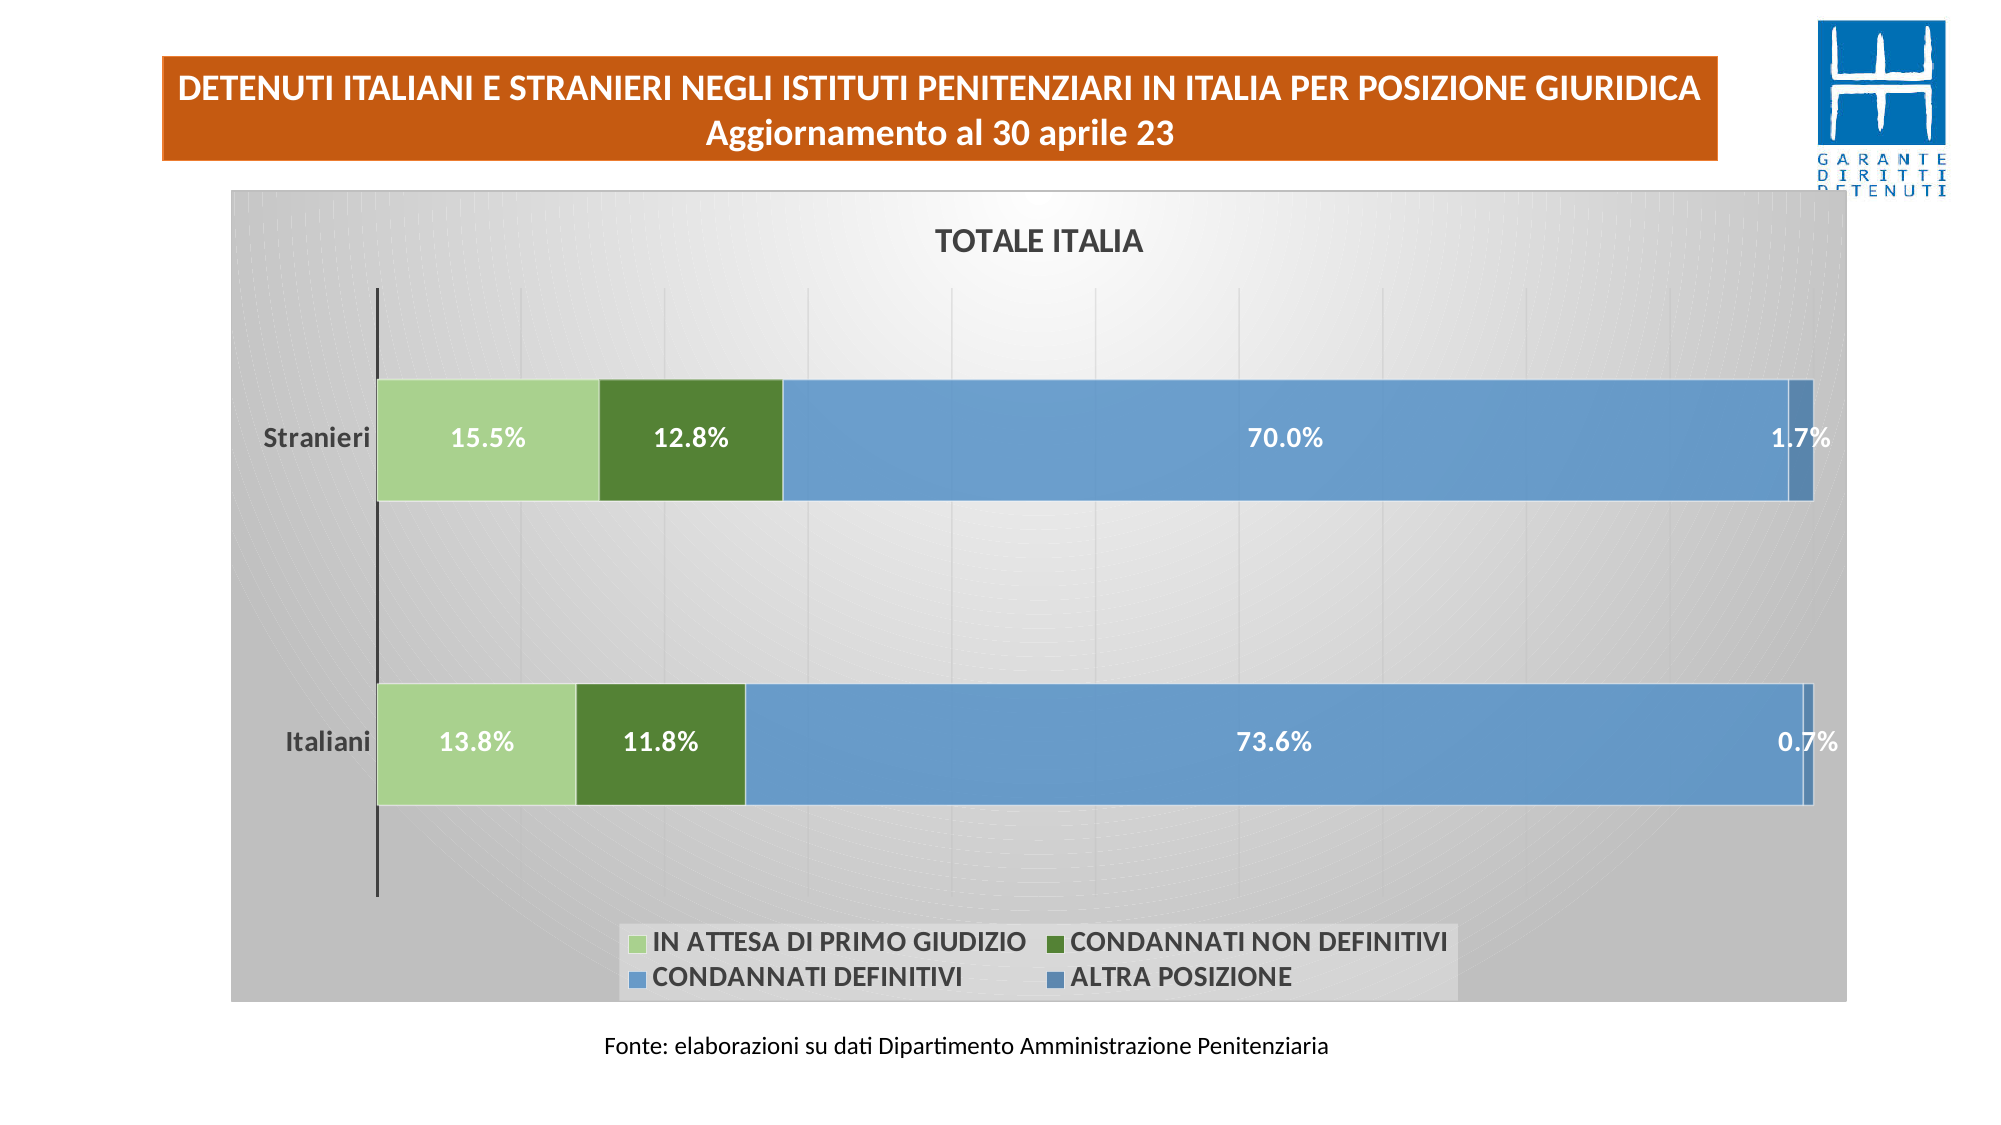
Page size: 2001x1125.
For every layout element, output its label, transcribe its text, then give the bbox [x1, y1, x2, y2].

text_box Fonte: elaborazioni su dati Dipartimento Amministrazione Penitenziaria [589, 1022, 1346, 1067]
picture [1810, 16, 1951, 202]
text_box DETENUTI ITALIANI E STRANIERI NEGLI ISTITUTI PENITENZIARI IN ITALIA PER POSIZIONE GIURIDICA Aggiornamento al 30 aprile 23 [162, 56, 1718, 161]
chart [230, 190, 1847, 1002]
